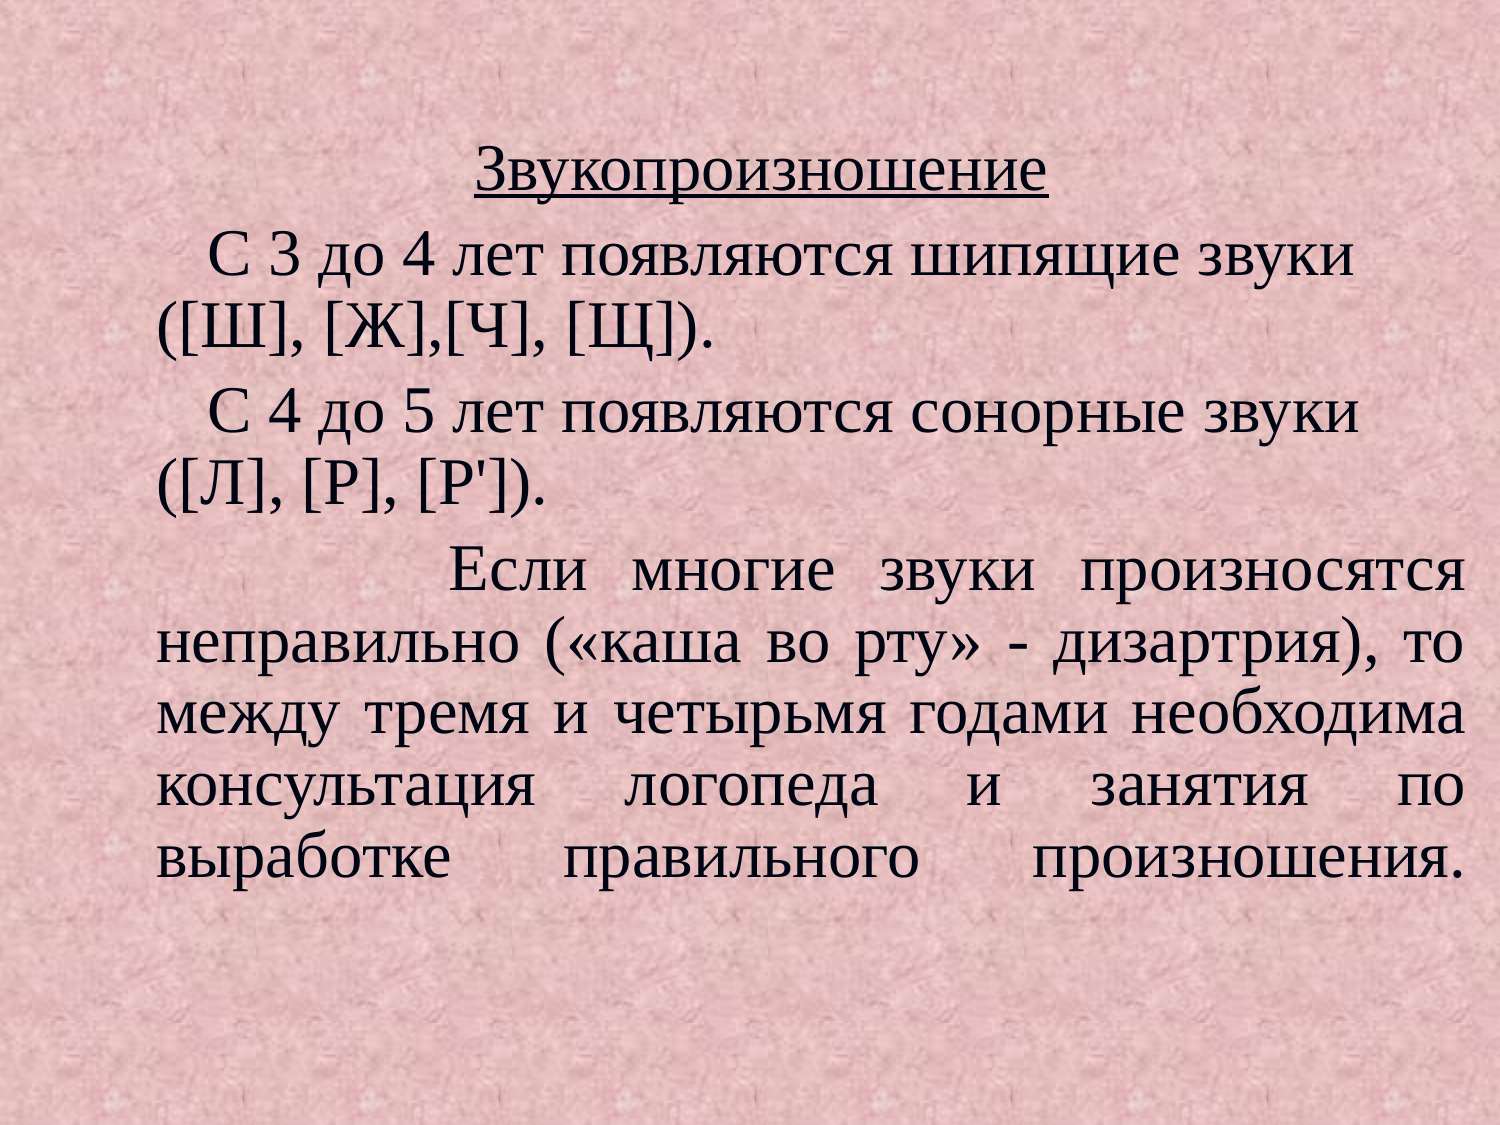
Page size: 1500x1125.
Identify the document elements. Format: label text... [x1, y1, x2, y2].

list Звукопроизношение С 3 до 4 лет появляются шипящие звуки ([Ш], [Ж],[Ч], [Щ]). С 4 до 5 лет появляются сонорные звуки ([Л], [Р], [Р']). Если многие звуки произносятся неправильно («каша во рту» - дизартрия), то между тремя и четырьмя годами необходима консультация логопеда и занятия по выработке правильного произношения. [41, 125, 1483, 1071]
picture [0, 0, 1500, 1125]
